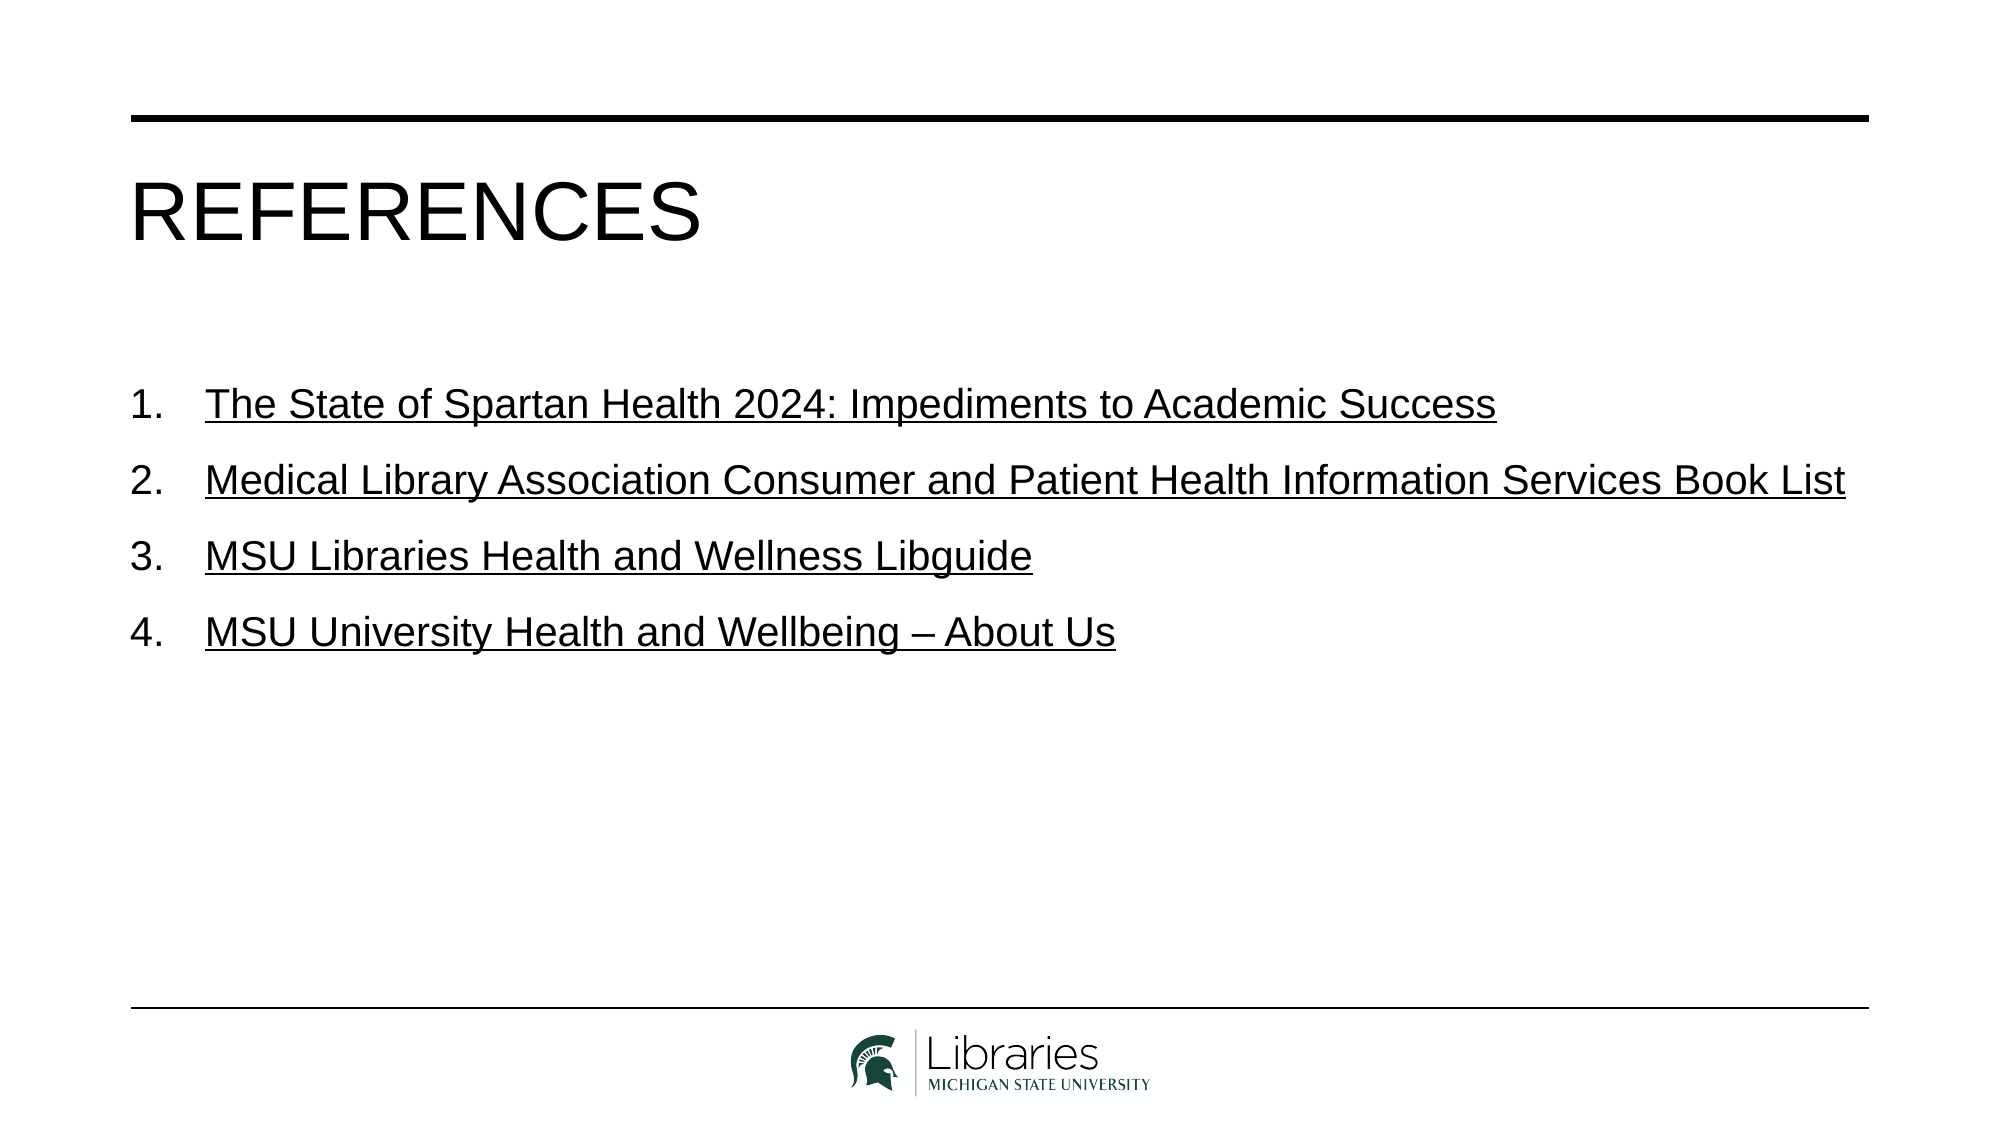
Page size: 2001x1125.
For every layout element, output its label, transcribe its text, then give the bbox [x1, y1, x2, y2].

list The State of Spartan Health 2024: Impediments to Academic Success Medical Library Association Consumer and Patient Health Information Services Book List MSU Libraries Health and Wellness Libguide MSU University Health and Wellbeing – About Us [114, 364, 1869, 978]
picture [848, 1024, 1152, 1102]
title References [114, 149, 1869, 364]
